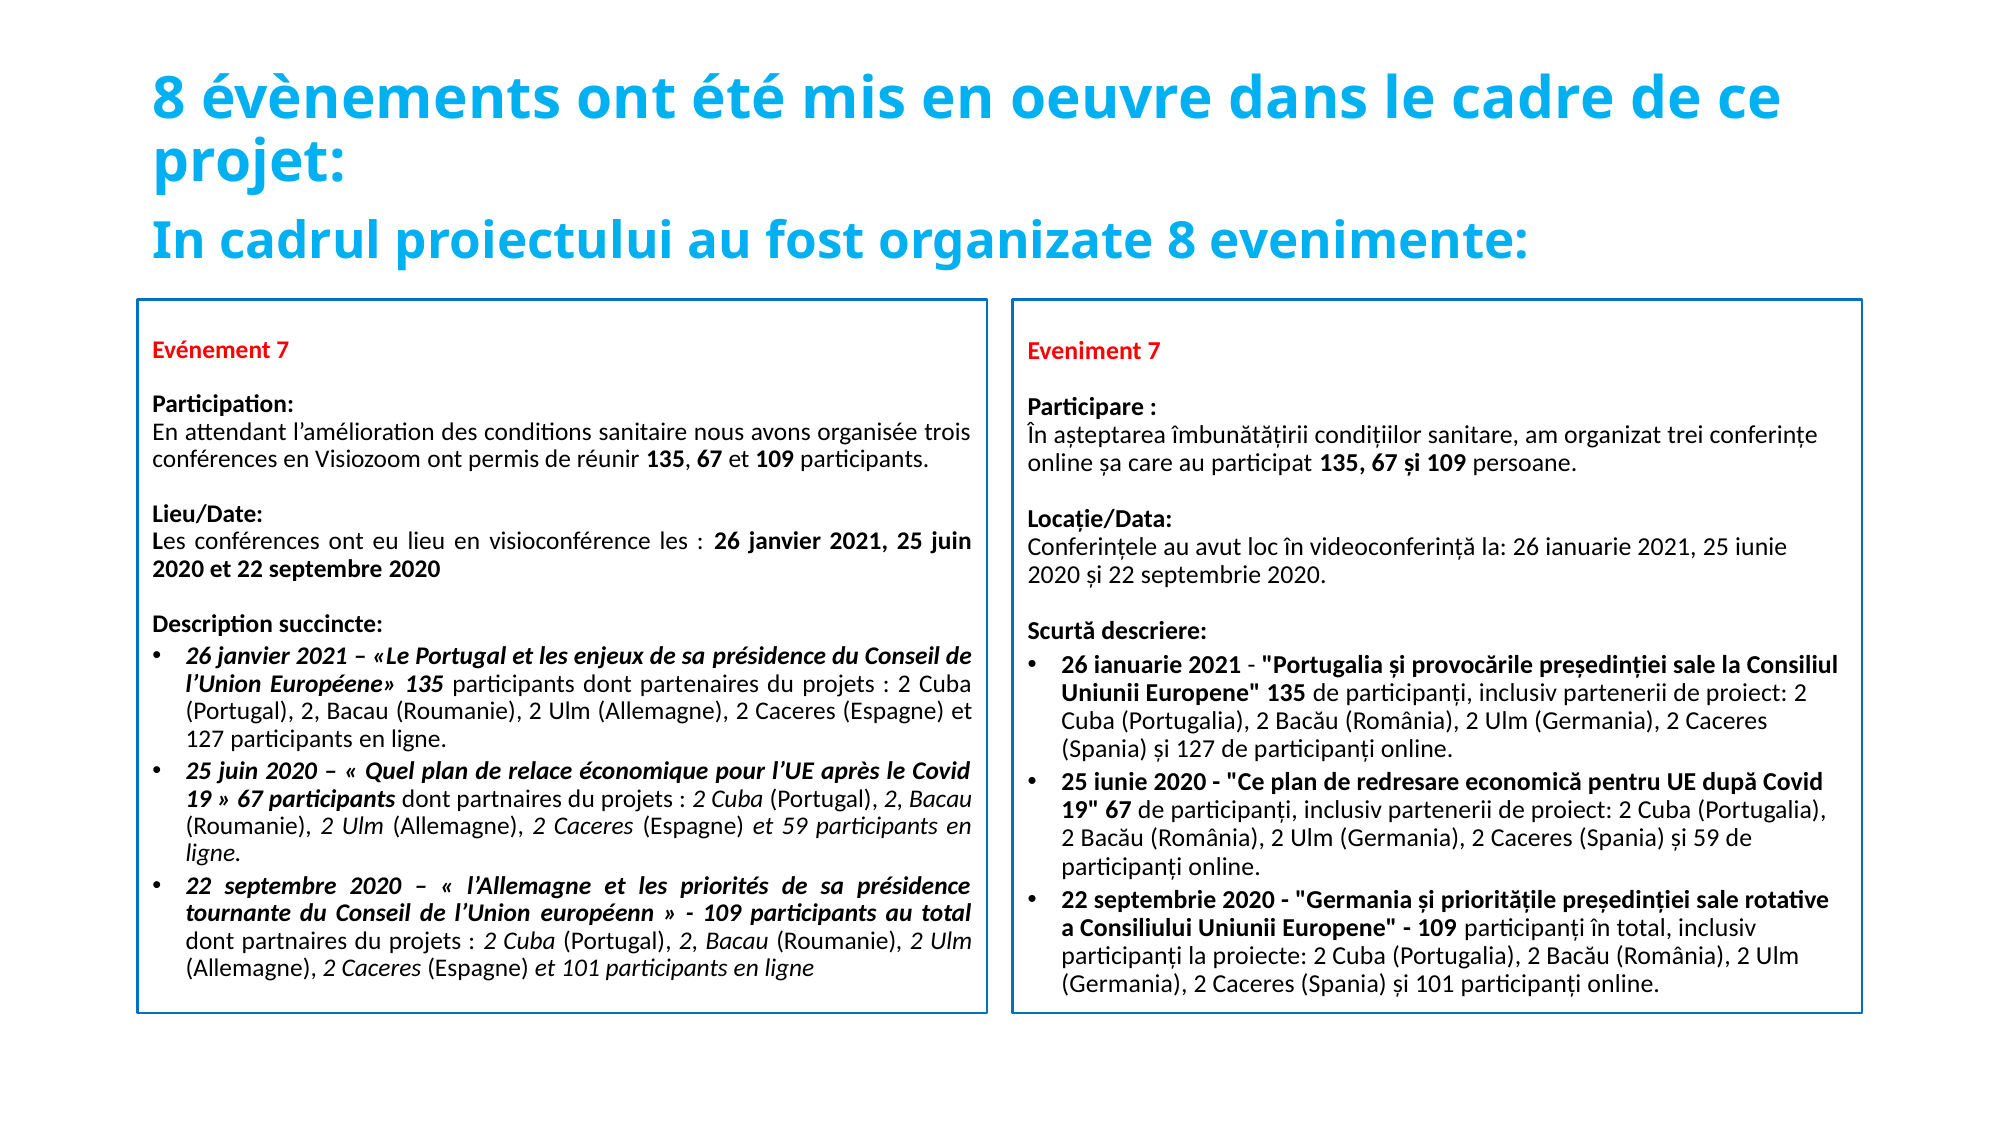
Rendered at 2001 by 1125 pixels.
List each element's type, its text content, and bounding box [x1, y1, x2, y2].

list Evénement 7 Participation: En attendant l’amélioration des conditions sanitaire nous avons organisée trois conférences en Visiozoom ont permis de réunir 135, 67 et 109 participants. Lieu/Date: Les conférences ont eu lieu en visioconférence les : 26 janvier 2021, 25 juin 2020 et 22 septembre 2020 Description succincte: 26 janvier 2021 – «Le Portugal et les enjeux de sa présidence du Conseil de l’Union Européene» 135 participants dont partenaires du projets : 2 Cuba (Portugal), 2, Bacau (Roumanie), 2 Ulm (Allemagne), 2 Caceres (Espagne) et 127 participants en ligne. 25 juin 2020 – « Quel plan de relace économique pour l’UE après le Covid 19 » 67 participants dont partnaires du projets : 2 Cuba (Portugal), 2, Bacau (Roumanie), 2 Ulm (Allemagne), 2 Caceres (Espagne) et 59 participants en ligne. 22 septembre 2020 – « l’Allemagne et les priorités de sa présidence tournante du Conseil de l’Union européenn » - 109 participants au total dont partnaires du projets : 2 Cuba (Portugal), 2, Bacau (Roumanie), 2 Ulm (Allemagne), 2 Caceres (Espagne) et 101 participants en ligne [137, 299, 988, 1014]
title 8 évènements ont été mis en oeuvre dans le cadre de ce projet: In cadrul proiectului au fost organizate 8 evenimente: [137, 59, 1863, 278]
list Eveniment 7 Participare : În așteptarea îmbunătățirii condițiilor sanitare, am organizat trei conferințe online șa care au participat 135, 67 și 109 persoane. Locație/Data: Conferințele au avut loc în videoconferință la: 26 ianuarie 2021, 25 iunie 2020 și 22 septembrie 2020. Scurtă descriere: 26 ianuarie 2021 - "Portugalia și provocările președinției sale la Consiliul Uniunii Europene" 135 de participanți, inclusiv partenerii de proiect: 2 Cuba (Portugalia), 2 Bacău (România), 2 Ulm (Germania), 2 Caceres (Spania) și 127 de participanți online. 25 iunie 2020 - "Ce plan de redresare economică pentru UE după Covid 19" 67 de participanți, inclusiv partenerii de proiect: 2 Cuba (Portugalia), 2 Bacău (România), 2 Ulm (Germania), 2 Caceres (Spania) și 59 de participanți online. 22 septembrie 2020 - "Germania și prioritățile președinției sale rotative a Consiliului Uniunii Europene" - 109 participanți în total, inclusiv participanți la proiecte: 2 Cuba (Portugalia), 2 Bacău (România), 2 Ulm (Germania), 2 Caceres (Spania) și 101 participanți online. [1012, 299, 1863, 1014]
